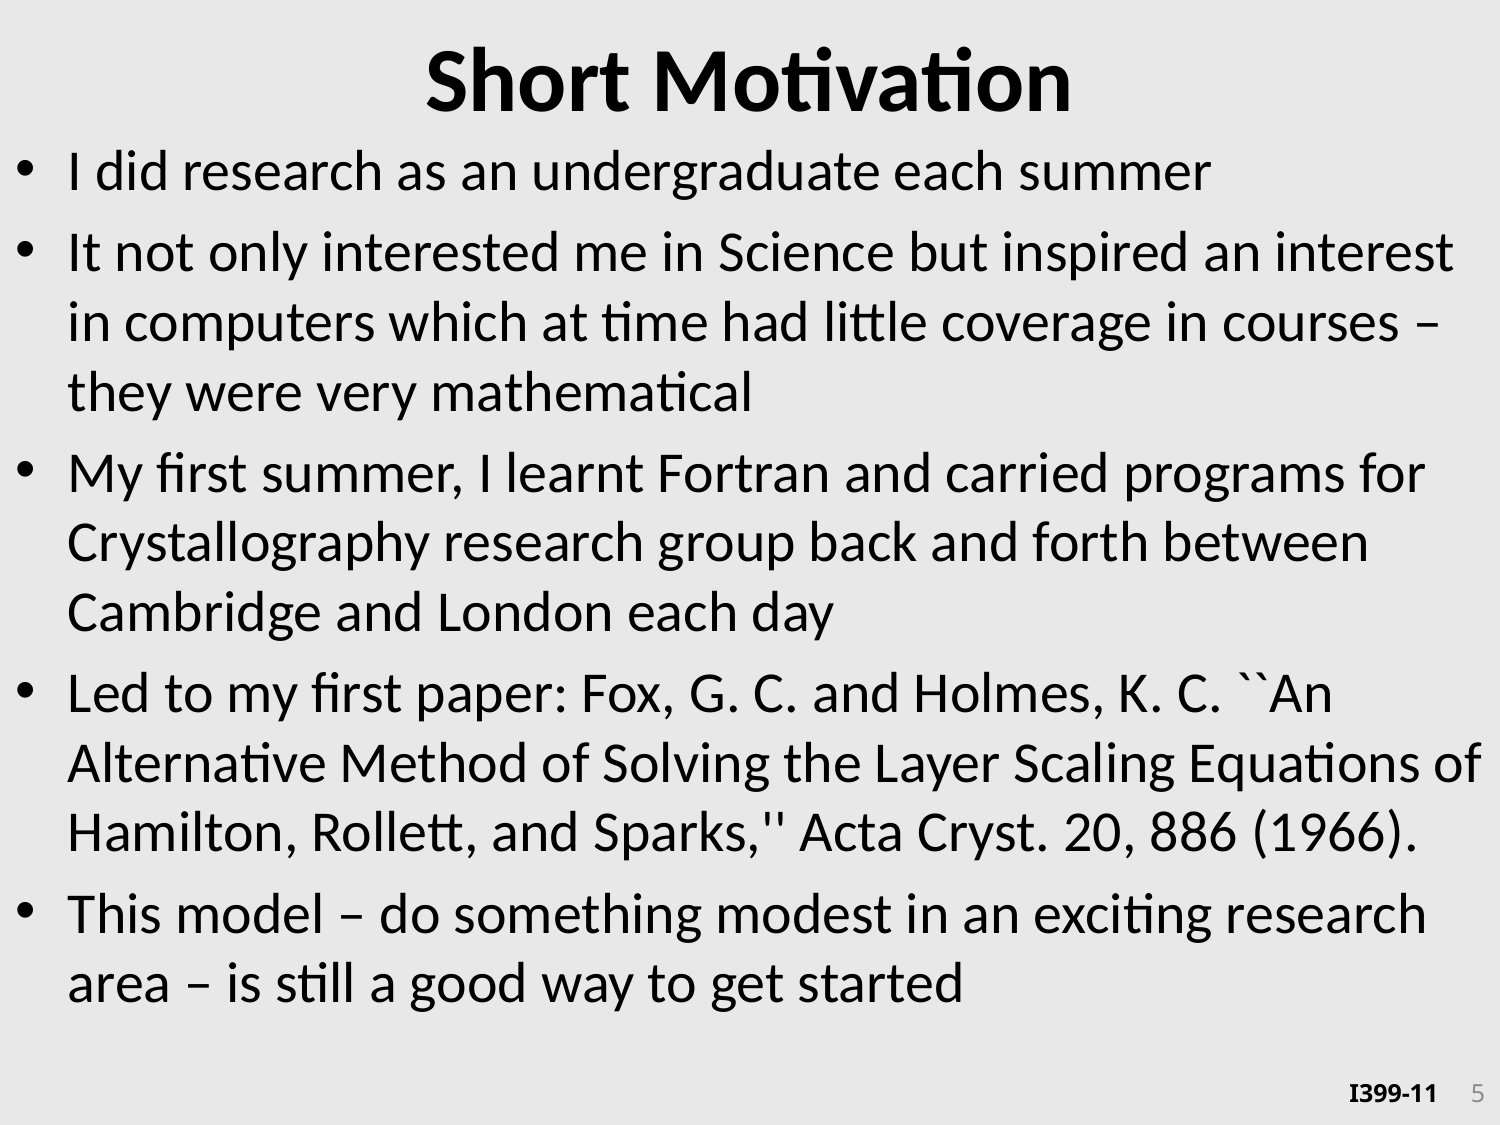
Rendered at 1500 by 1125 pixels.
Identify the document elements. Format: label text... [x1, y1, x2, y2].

title Short Motivation [75, 0, 1425, 125]
list I did research as an undergraduate each summer It not only interested me in Science but inspired an interest in computers which at time had little coverage in courses – they were very mathematical My first summer, I learnt Fortran and carried programs for Crystallography research group back and forth between Cambridge and London each day Led to my first paper: Fox, G. C. and Holmes, K. C. ``An Alternative Method of Solving the Layer Scaling Equations of Hamilton, Rollett, and Sparks,'' Acta Cryst. 20, 886 (1966). This model – do something modest in an exciting research area – is still a good way to get started [0, 125, 1500, 1088]
